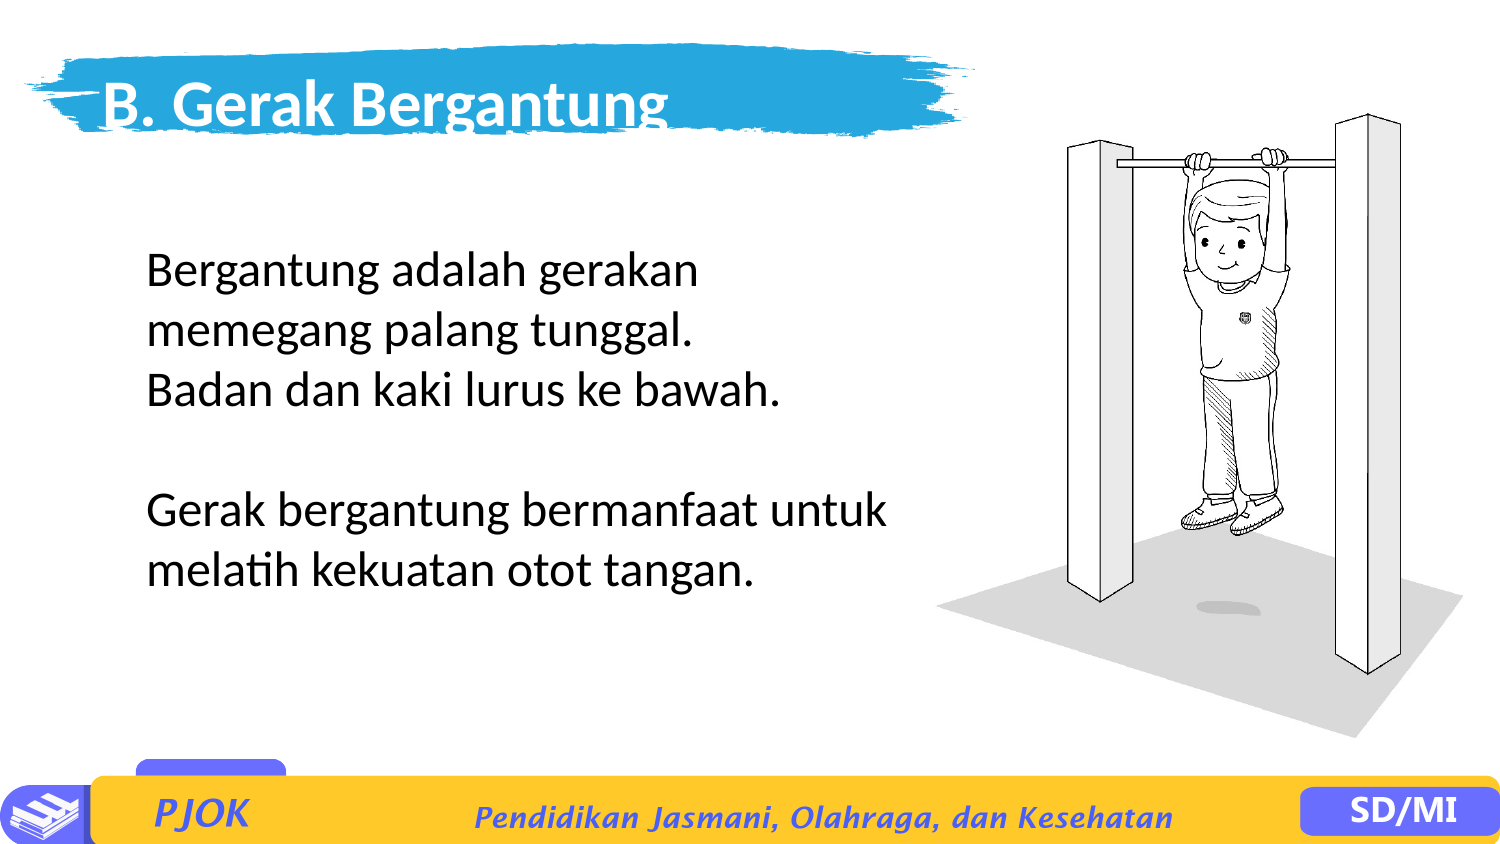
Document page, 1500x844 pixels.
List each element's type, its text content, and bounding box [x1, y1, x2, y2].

picture [0, 759, 1500, 844]
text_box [24, 43, 1001, 149]
text_box Bergantung adalah gerakan memegang palang tunggal. Badan dan kaki lurus ke bawah. Gerak bergantung bermanfaat untuk melatih kekuatan otot tangan. [131, 228, 912, 604]
picture [935, 112, 1463, 739]
